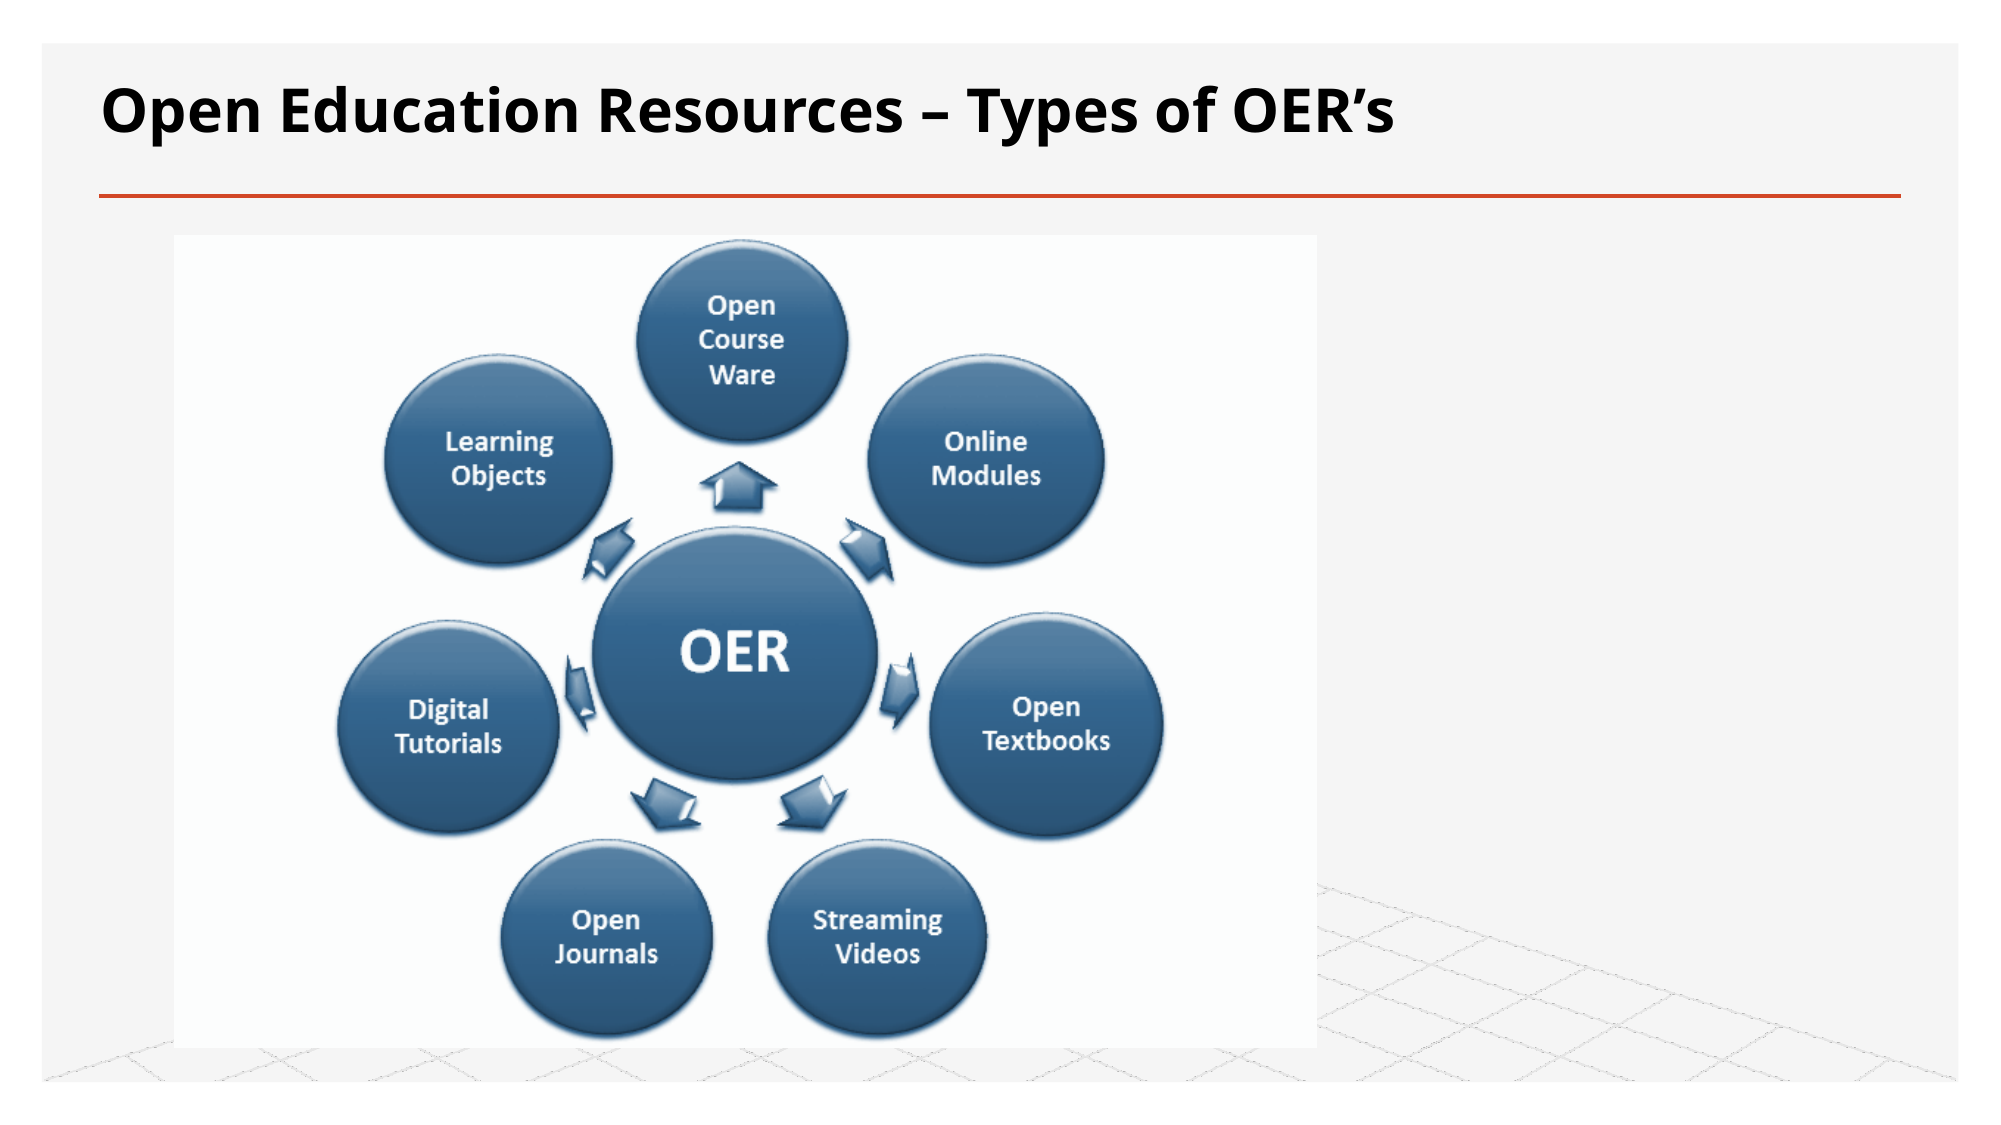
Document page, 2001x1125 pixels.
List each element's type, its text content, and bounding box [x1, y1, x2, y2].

title Open Education Resources – Types of OER’s [85, 46, 1483, 152]
picture [44, 235, 1956, 1081]
